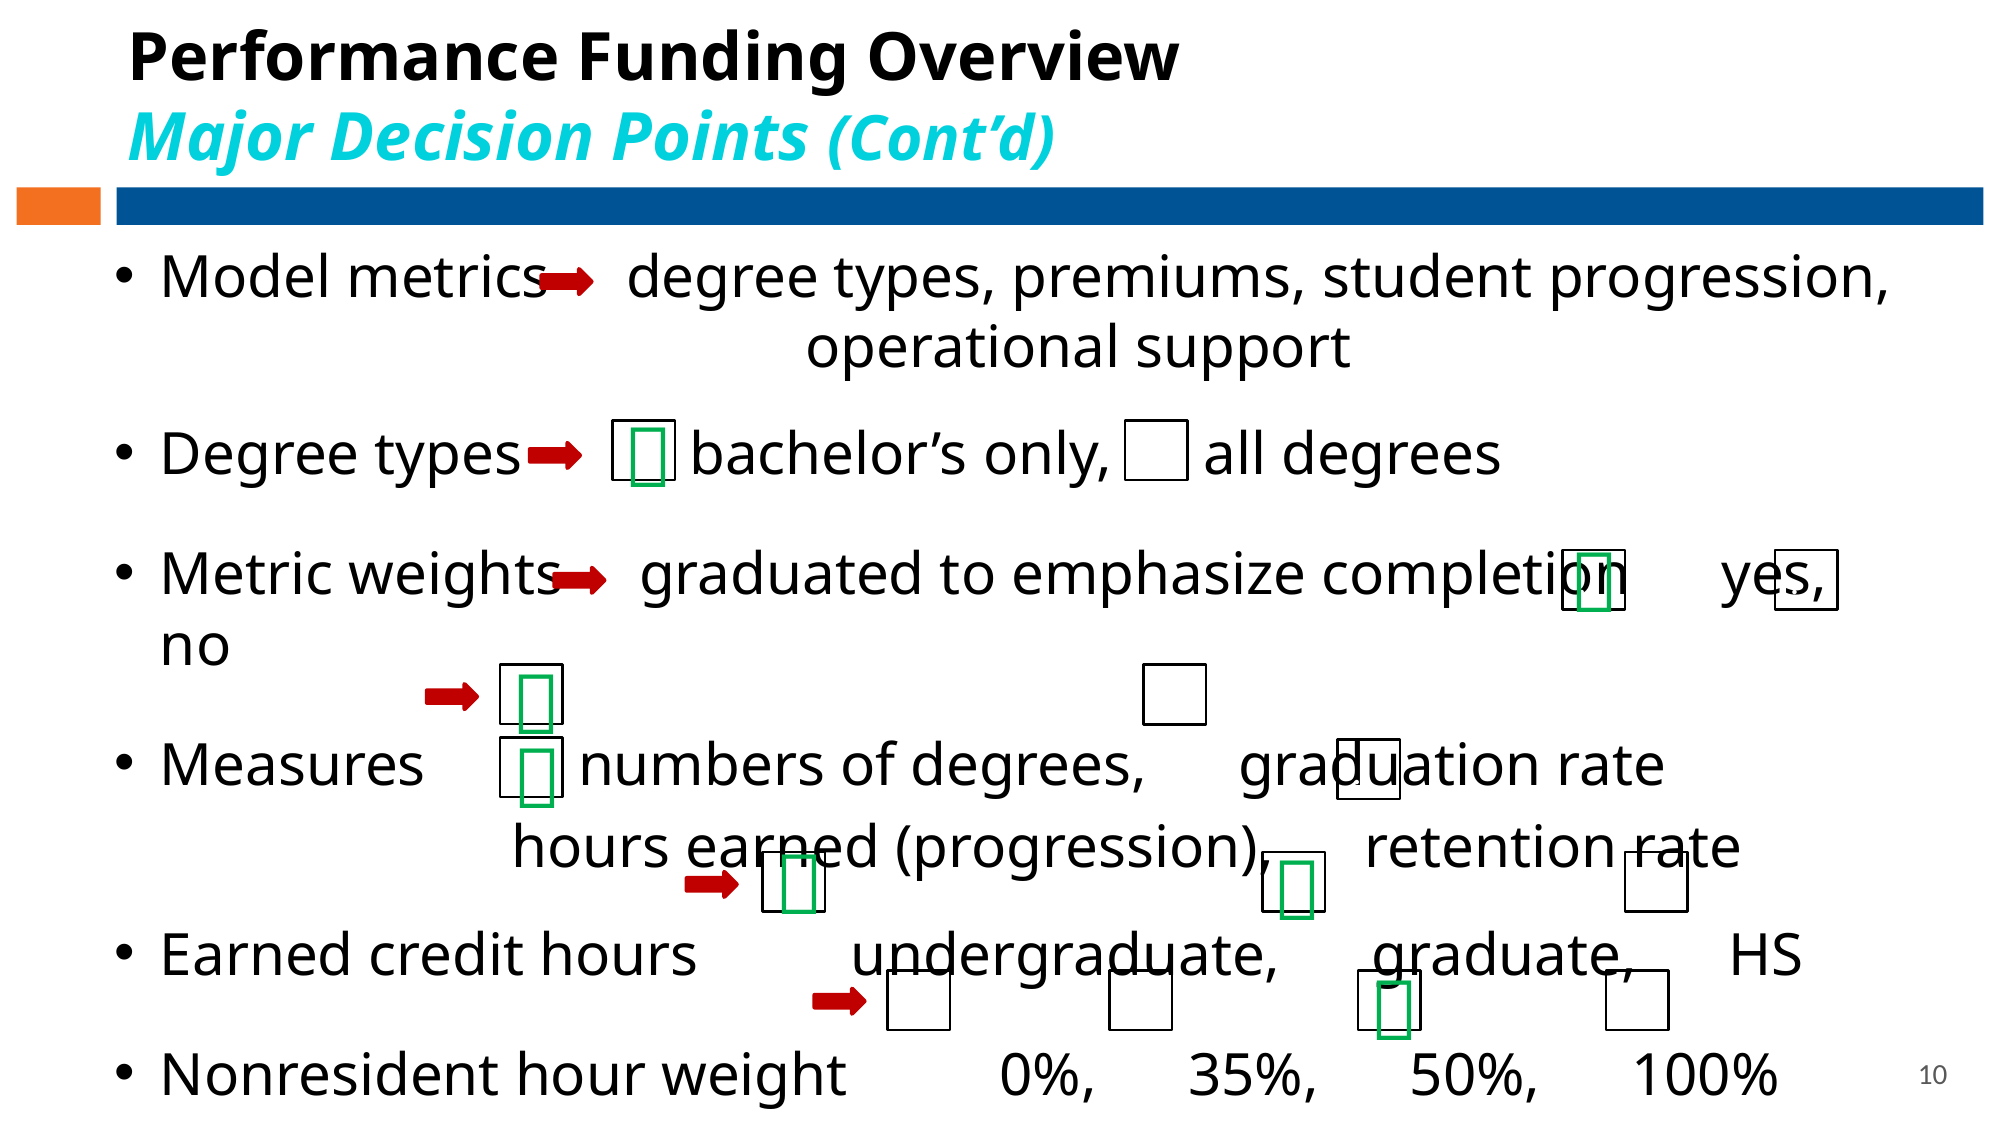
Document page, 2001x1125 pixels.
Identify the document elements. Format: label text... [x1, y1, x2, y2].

text_box  [1532, 522, 1658, 637]
text_box  [474, 717, 601, 833]
text_box . [1606, 970, 1669, 1030]
text_box  [585, 396, 711, 512]
text_box . [1124, 420, 1188, 481]
text_box [552, 565, 607, 595]
text_box [684, 869, 737, 899]
text_box . [1143, 664, 1207, 725]
text_box  [1235, 829, 1361, 945]
text_box  [473, 643, 599, 759]
text_box . [1337, 739, 1400, 800]
text_box [527, 440, 583, 470]
title Performance Funding Overview Major Decision Points (Cont’d) [112, 24, 1900, 181]
text_box [539, 267, 594, 297]
text_box . [1774, 549, 1838, 610]
text_box [424, 682, 473, 712]
text_box . [887, 970, 950, 1030]
list Model metrics degree types, premiums, student progression, operational support Degree types bachelor’s only, all degrees Metric weights graduated to emphasize completion yes, no Measures numbers of degrees, graduation rate hours earned (progression), retention rate Earned credit hours undergraduate, graduate, HS Nonresident hour weight 0%, 35%, 50%, 100% [99, 231, 1963, 1075]
text_box . [1109, 970, 1173, 1030]
slide_number 10 [1879, 1075, 1963, 1103]
text_box [812, 986, 867, 1016]
text_box  [737, 824, 863, 939]
text_box  [1331, 949, 1458, 1065]
text_box . [1624, 851, 1688, 912]
